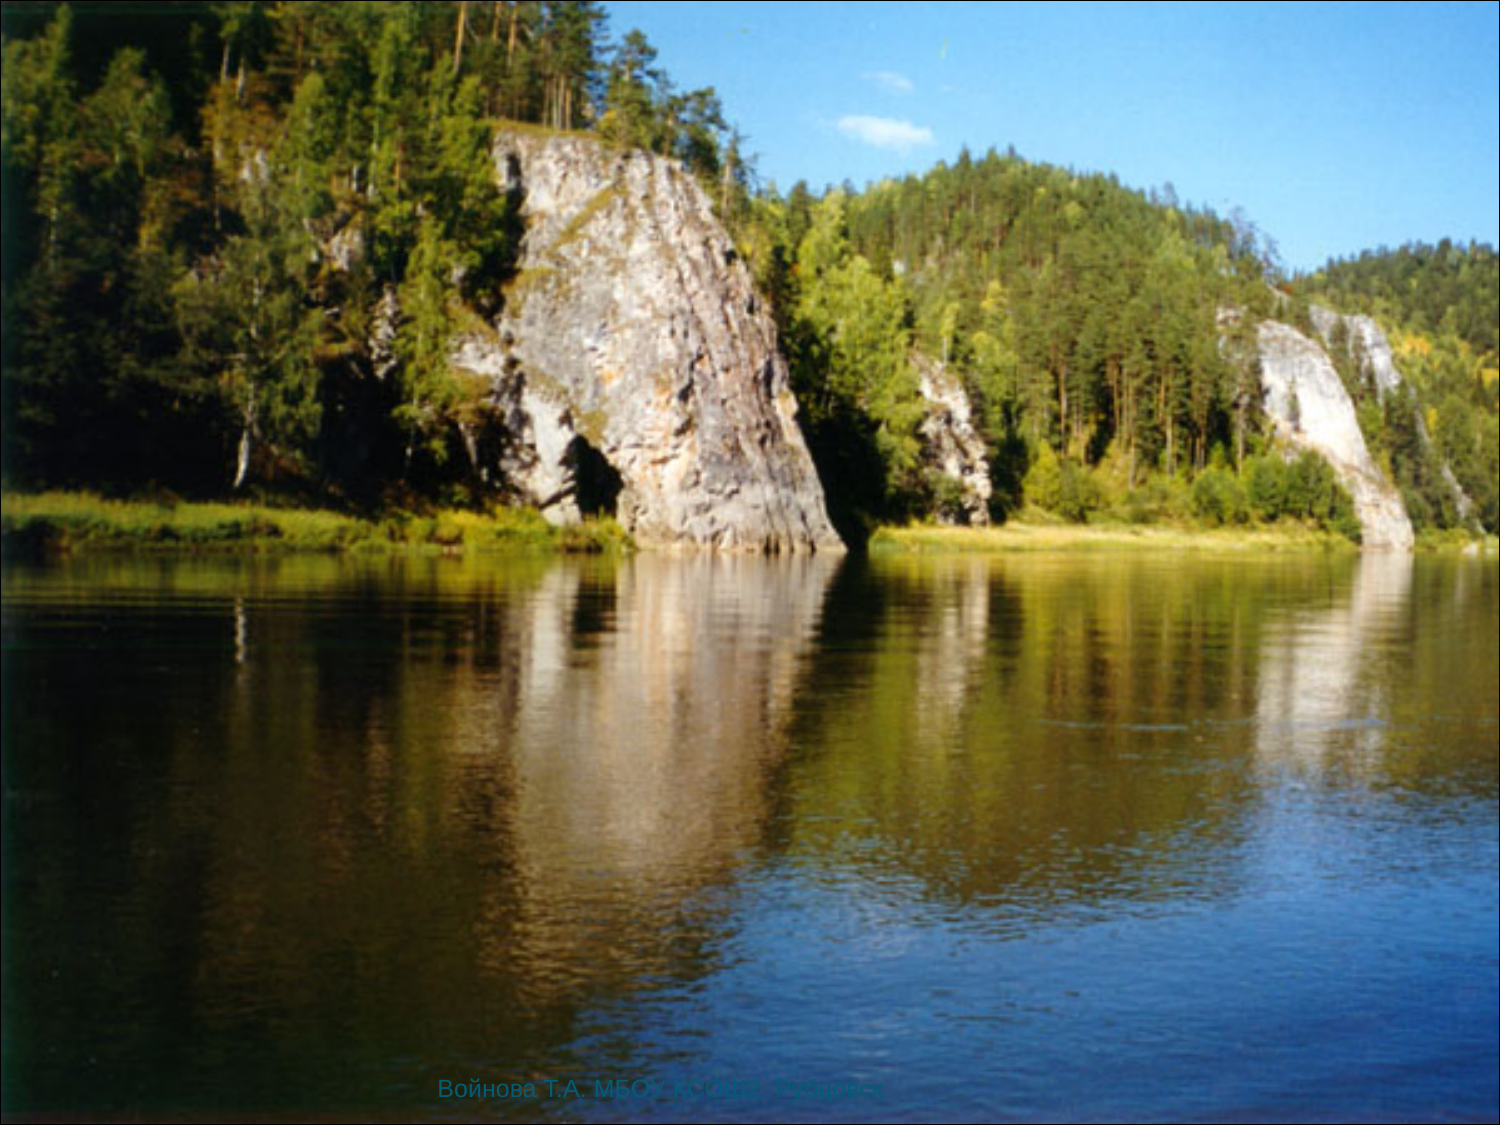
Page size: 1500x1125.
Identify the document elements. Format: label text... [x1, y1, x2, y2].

footer Войнова Т.А. МБОУ КСОШ2 Рубцовск [437, 1042, 988, 1103]
text_box [0, 0, 1500, 1125]
